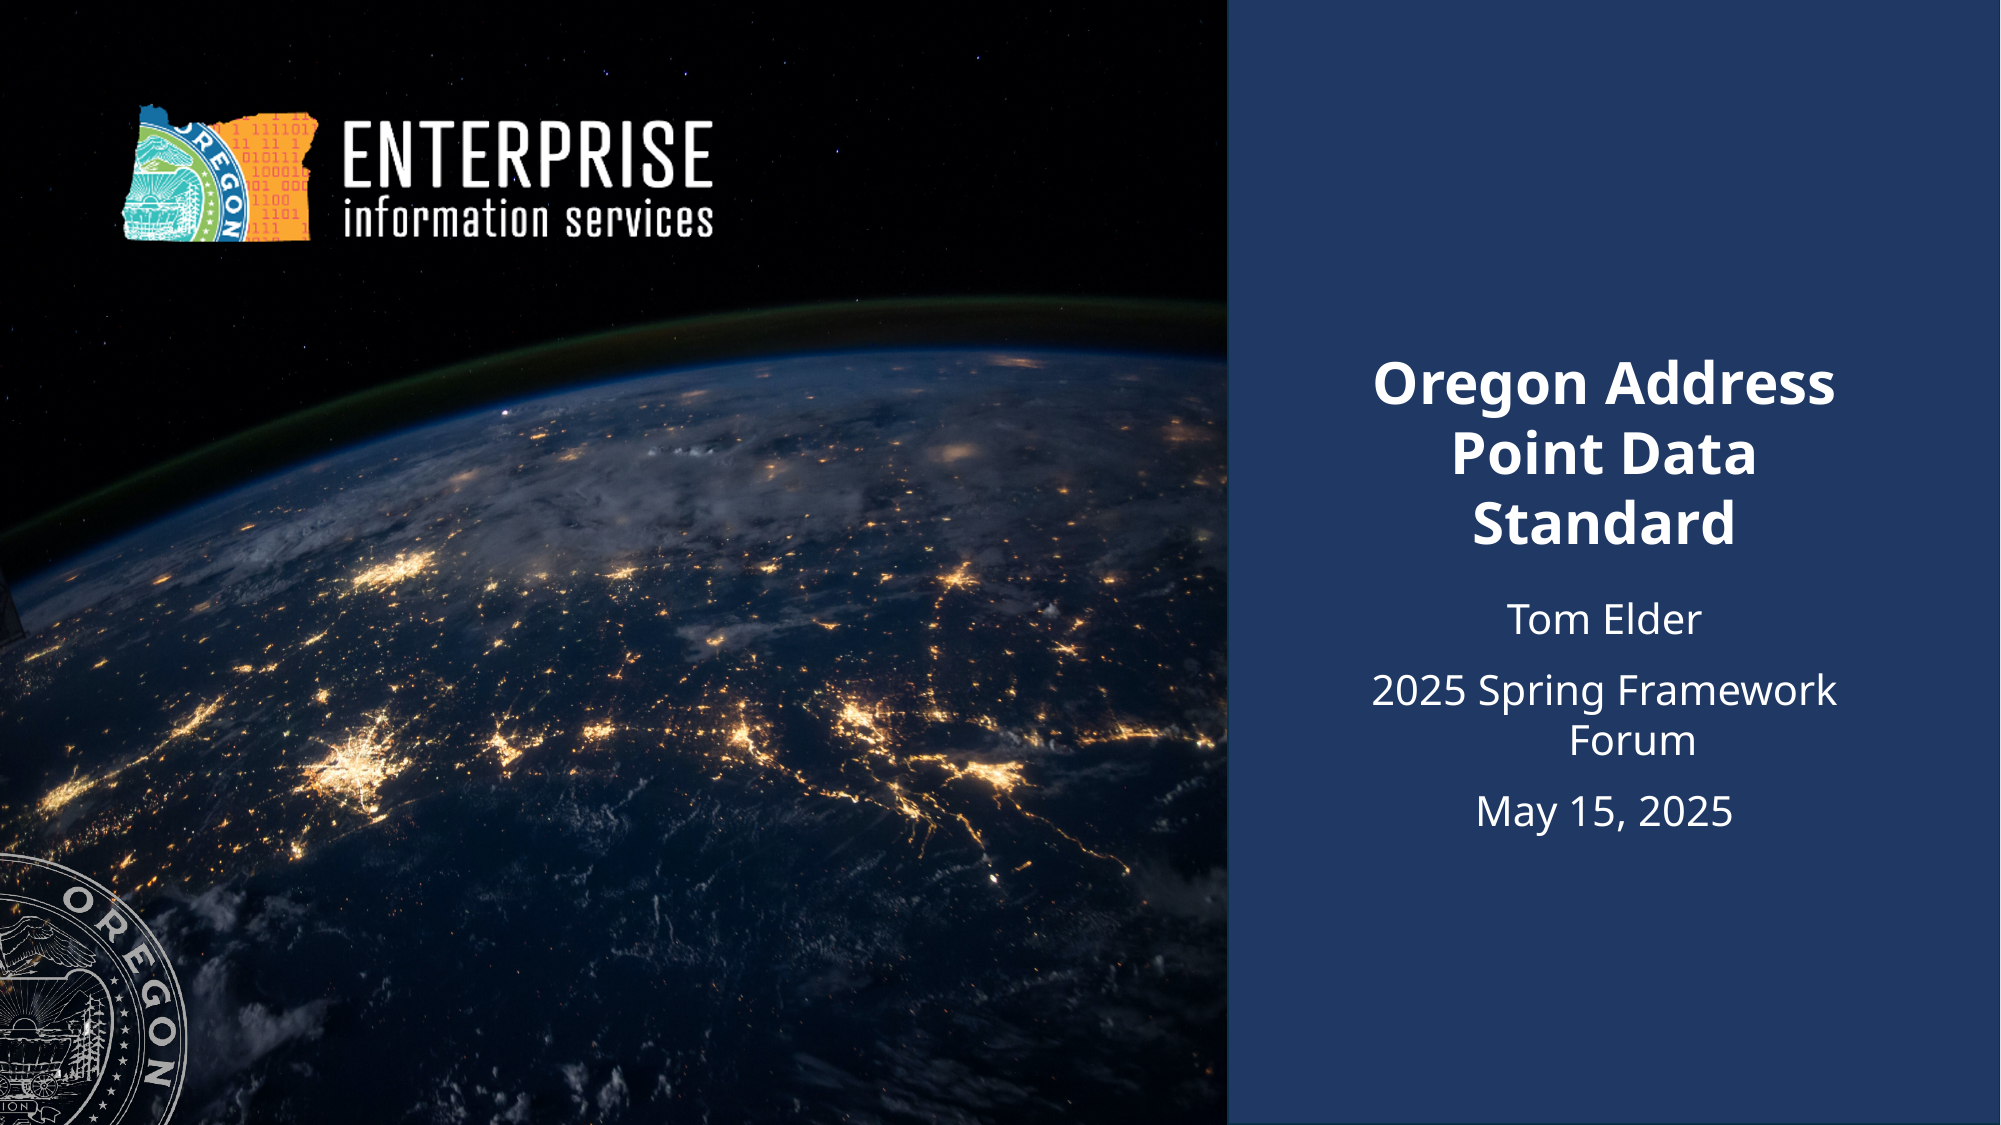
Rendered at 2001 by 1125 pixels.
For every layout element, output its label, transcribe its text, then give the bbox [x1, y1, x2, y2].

list Tom Elder 2025 Spring Framework Forum May 15, 2025 [1312, 585, 1898, 870]
picture [0, 0, 1227, 1125]
title Oregon Address Point Data Standard [1312, 172, 1898, 564]
